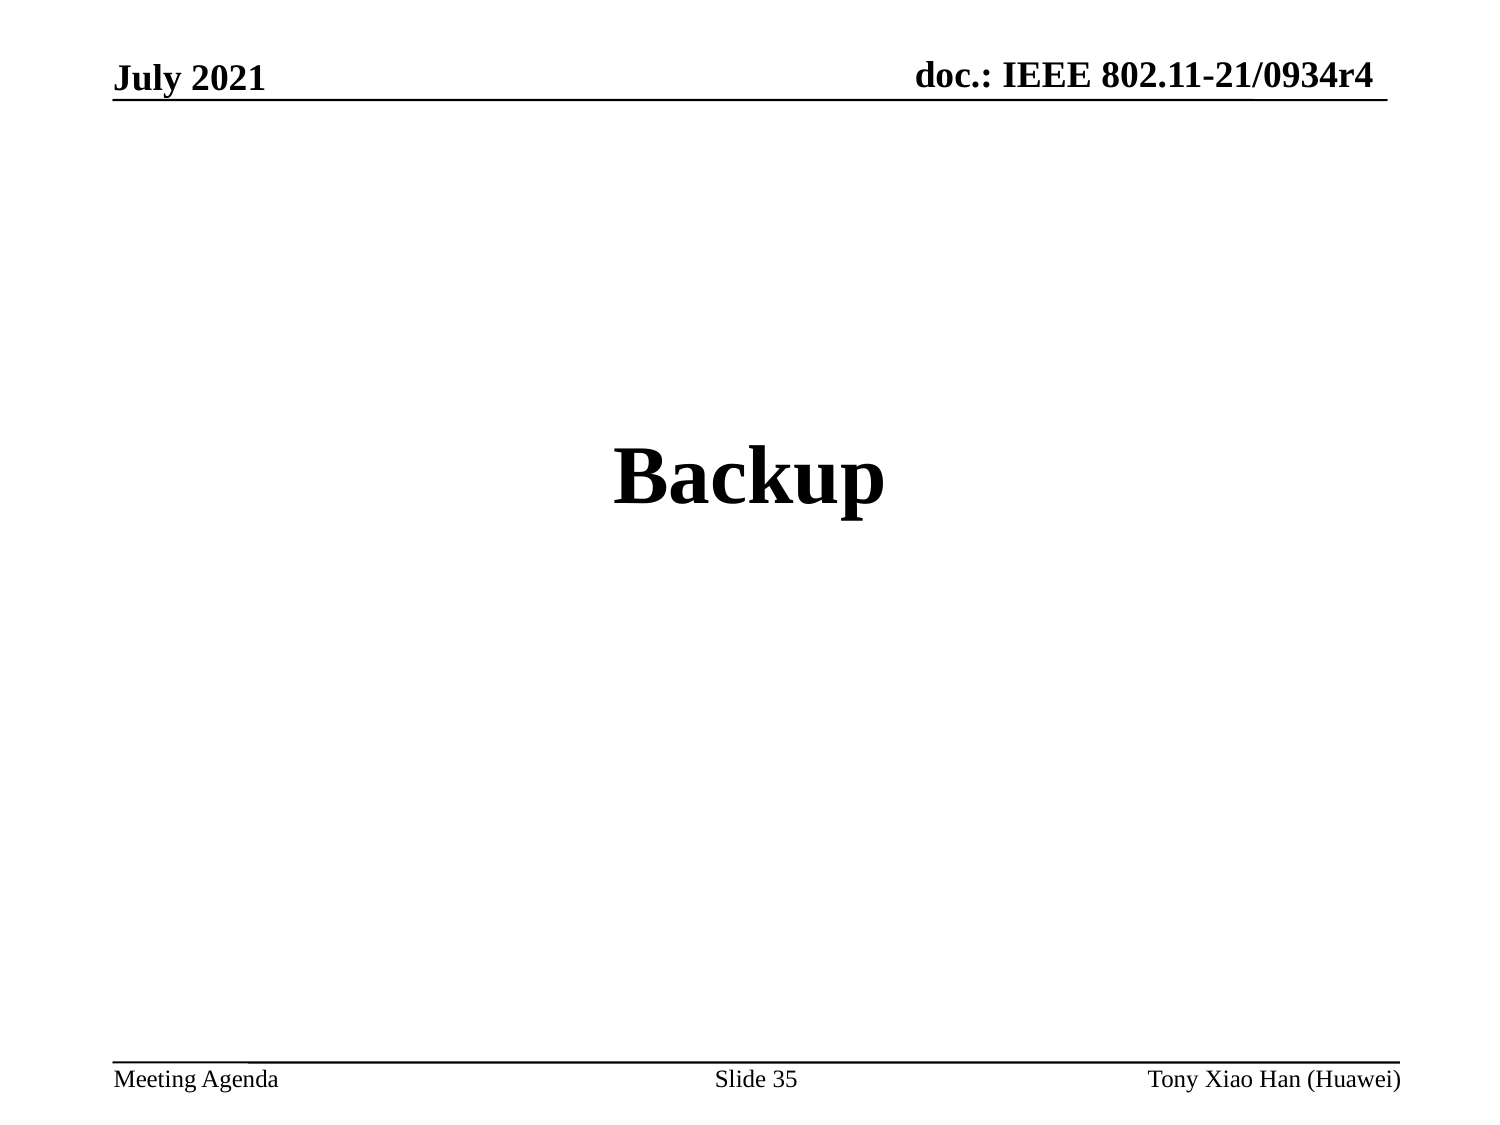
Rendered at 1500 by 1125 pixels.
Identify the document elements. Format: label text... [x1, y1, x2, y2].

text_box Backup [112, 412, 1388, 950]
slide_number Slide 35 [712, 1061, 800, 1093]
footer Tony Xiao Han (Huawei) [999, 1061, 1402, 1093]
